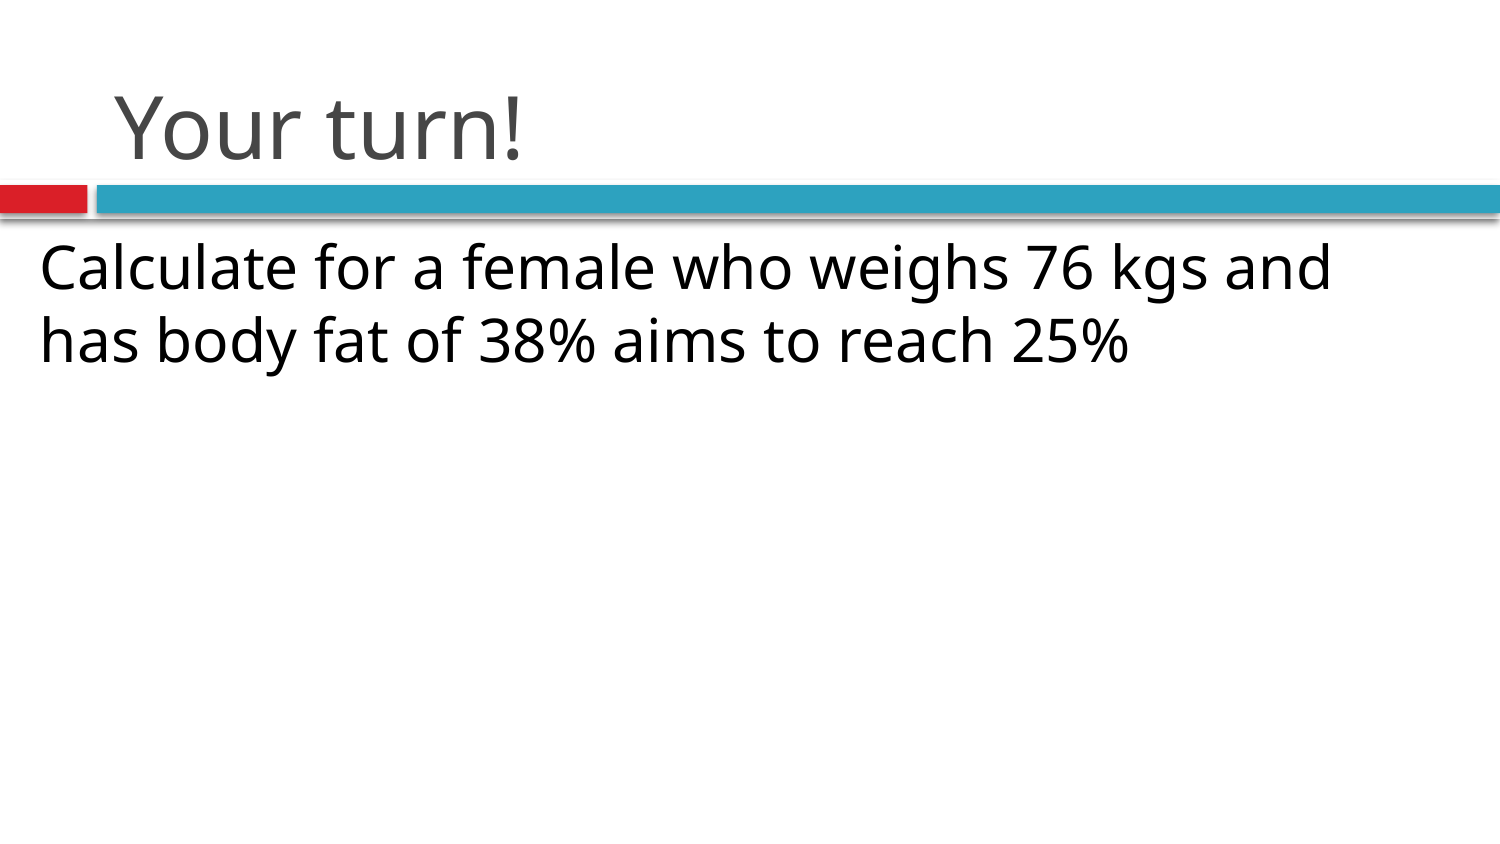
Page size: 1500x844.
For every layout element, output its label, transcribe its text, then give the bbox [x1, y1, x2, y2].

title Your turn! [99, 19, 1438, 185]
list Calculate for a female who weighs 76 kgs and has body fat of 38% aims to reach 25% [24, 221, 1438, 760]
